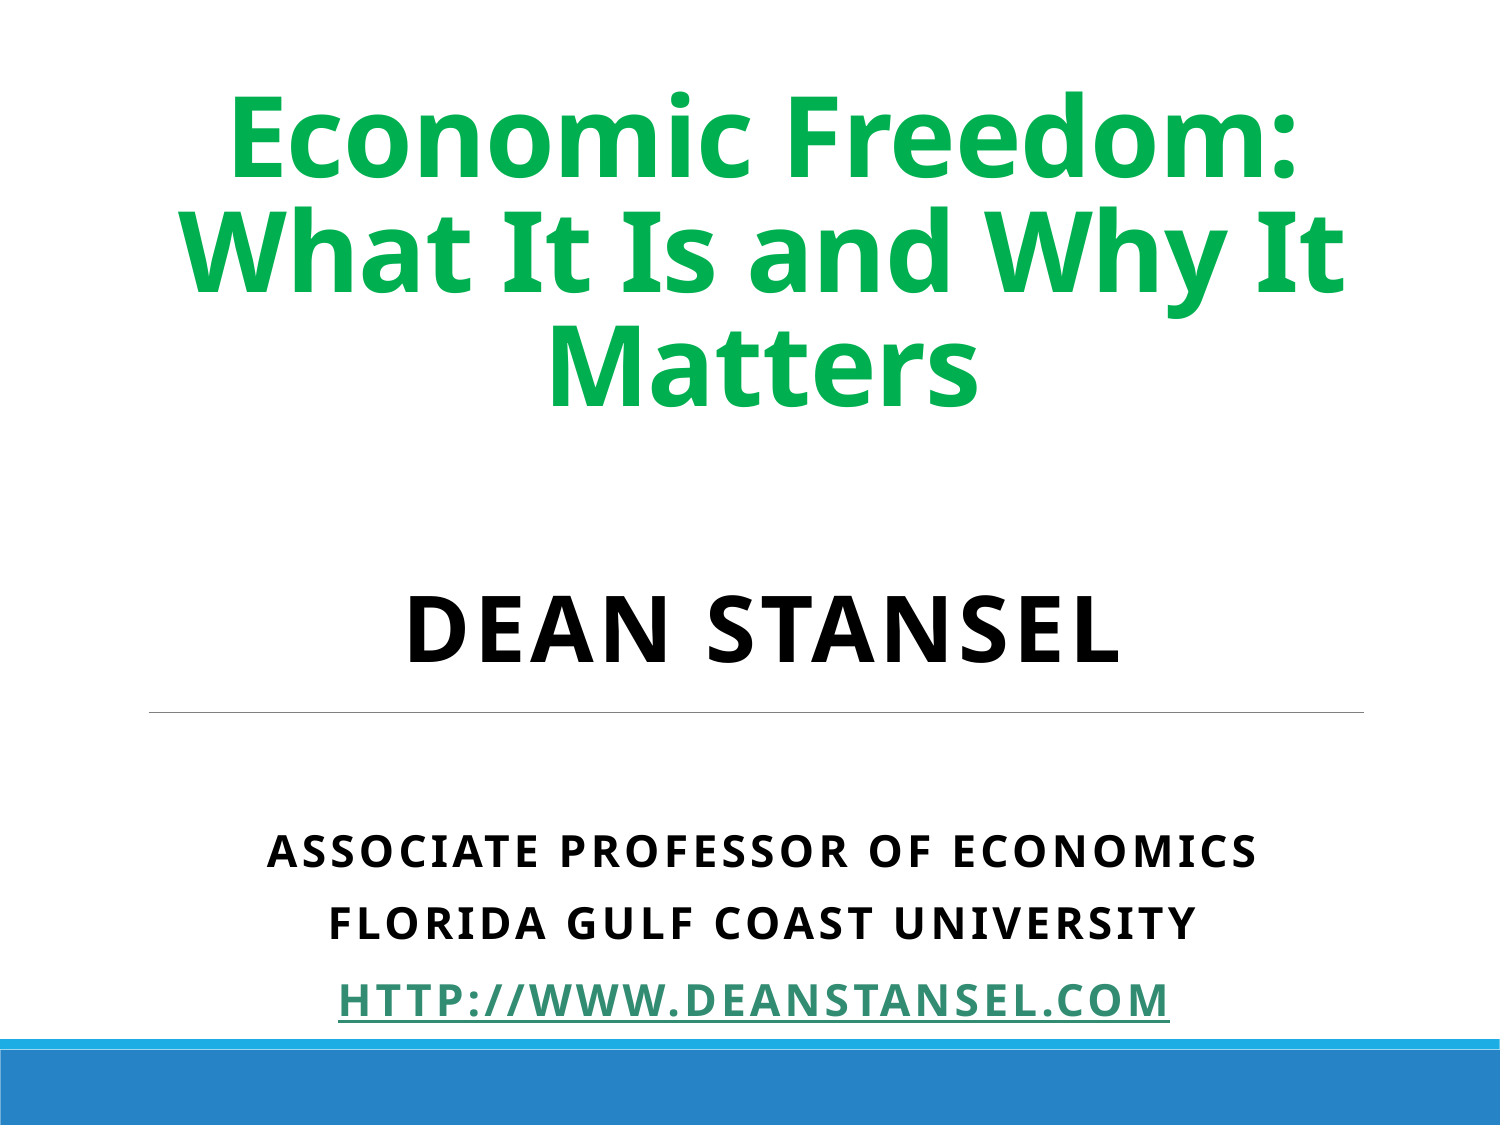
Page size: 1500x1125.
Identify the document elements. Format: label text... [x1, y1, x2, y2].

title Economic Freedom: What It Is and Why It Matters [50, 37, 1475, 438]
subtitle Dean Stansel Associate Professor of Economics Florida Gulf Coast University http://www.deanstansel.com [125, 575, 1400, 1038]
